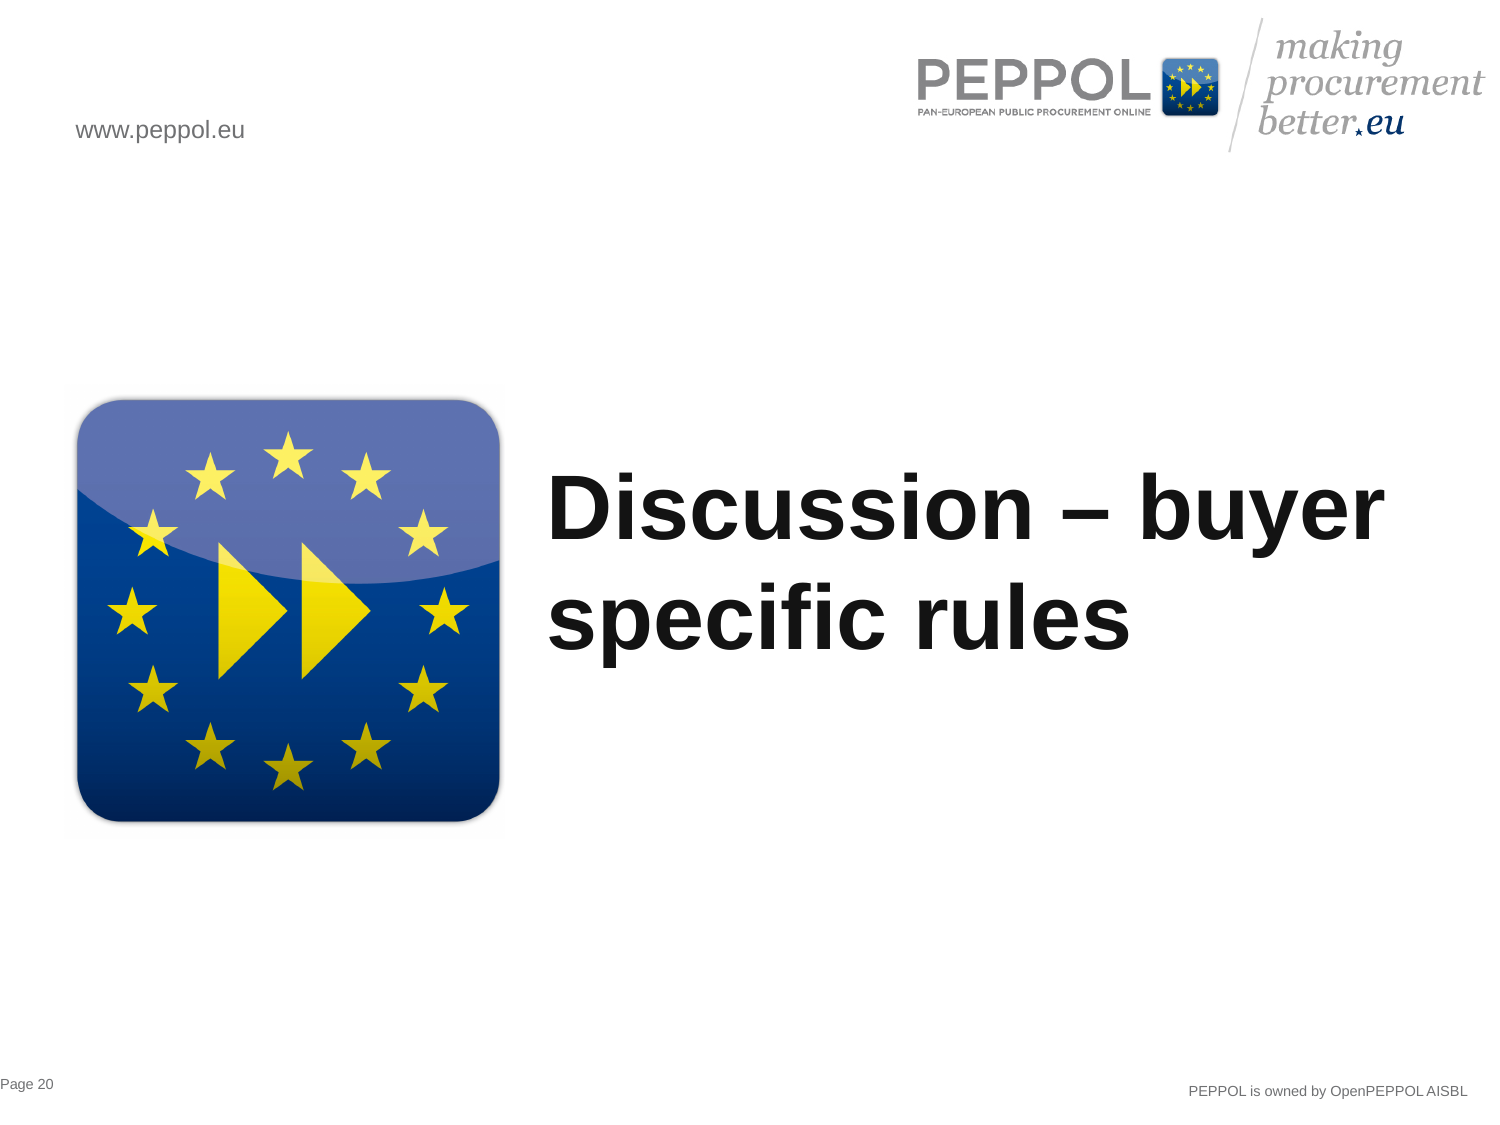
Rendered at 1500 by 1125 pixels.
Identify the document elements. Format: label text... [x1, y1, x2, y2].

slide_number Page 20 [0, 1075, 56, 1093]
title Discussion – buyer specific rules [546, 445, 1426, 669]
picture [64, 384, 505, 839]
picture [888, 0, 1500, 165]
